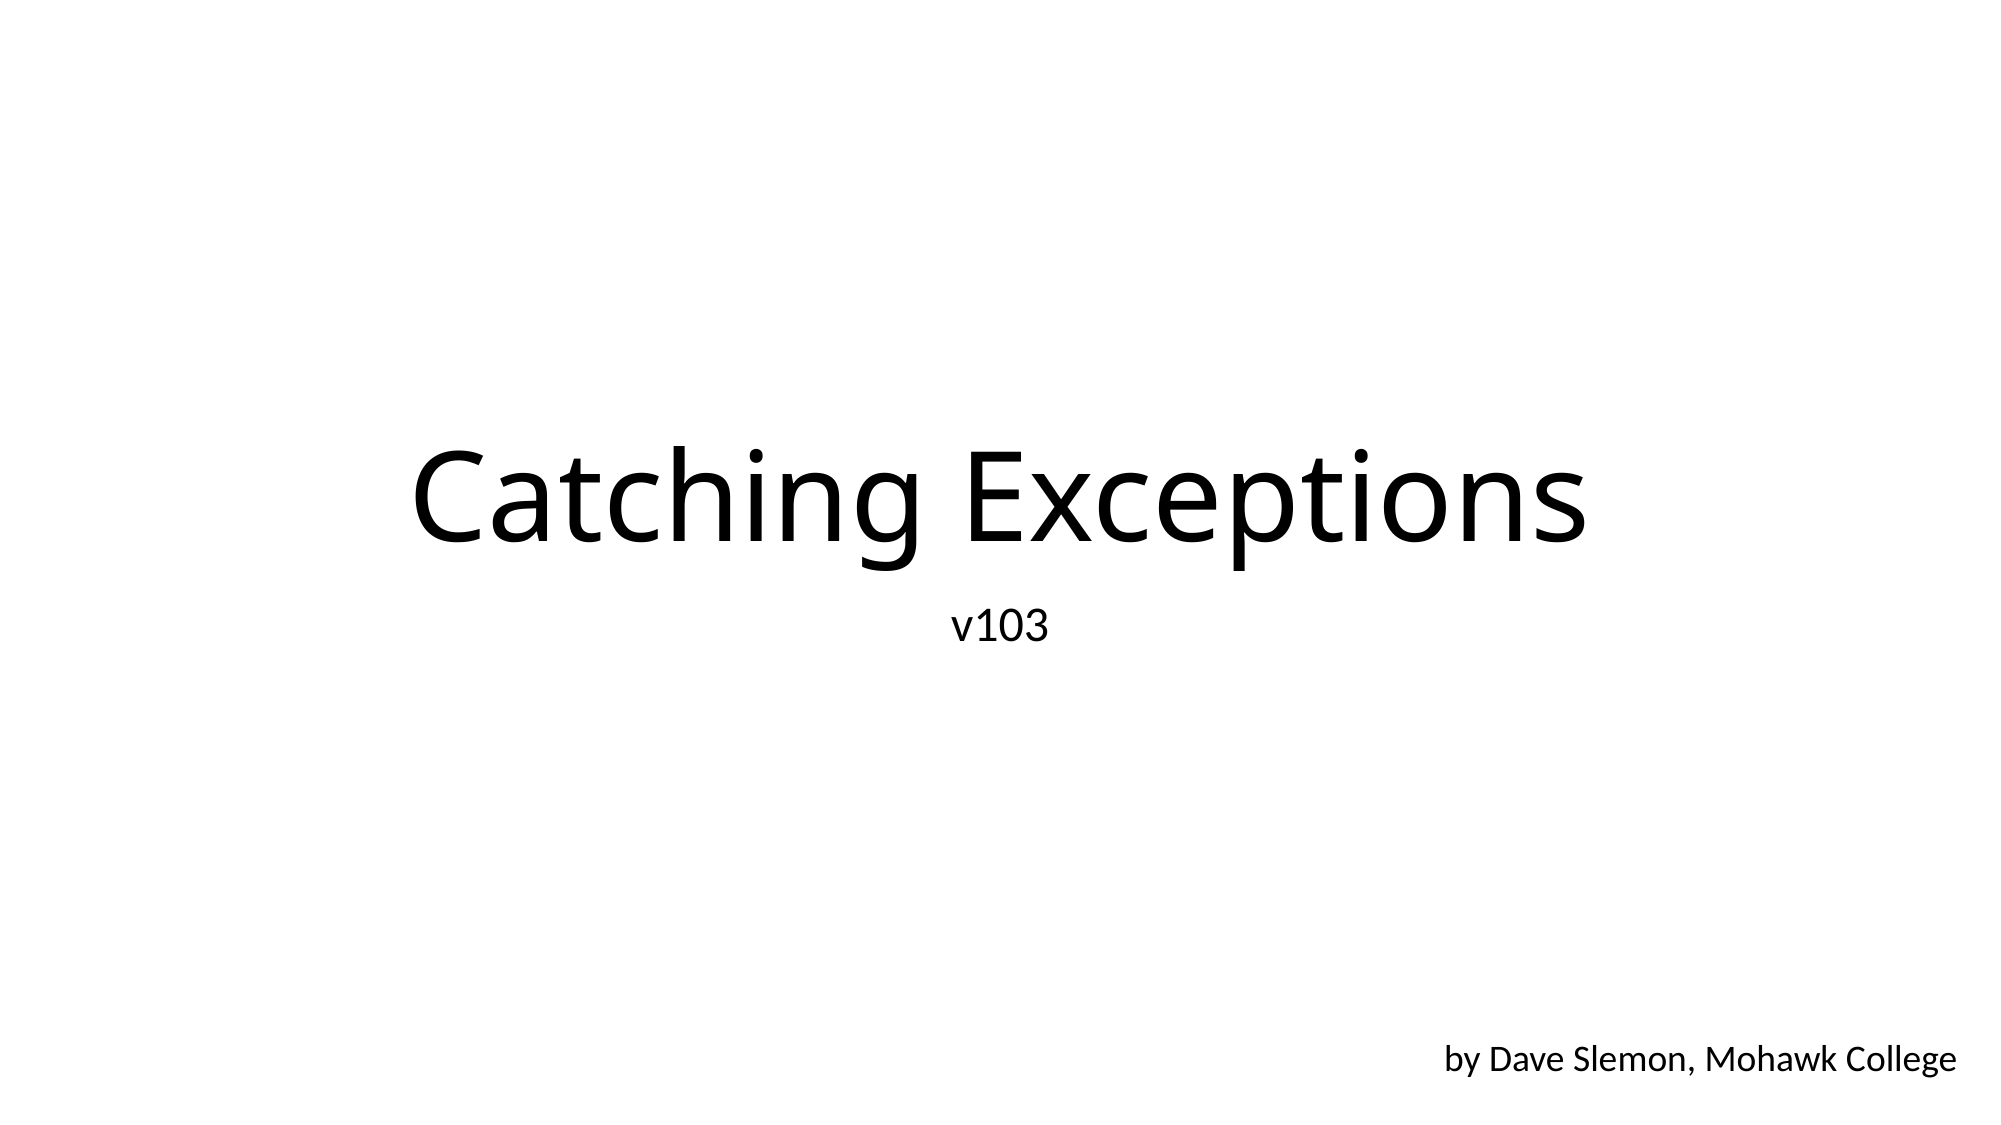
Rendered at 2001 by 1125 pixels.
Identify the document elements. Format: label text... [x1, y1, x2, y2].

title Catching Exceptions [249, 184, 1750, 576]
text_box by Dave Slemon, Mohawk College [1429, 1026, 1973, 1087]
subtitle v103 [249, 590, 1750, 863]
